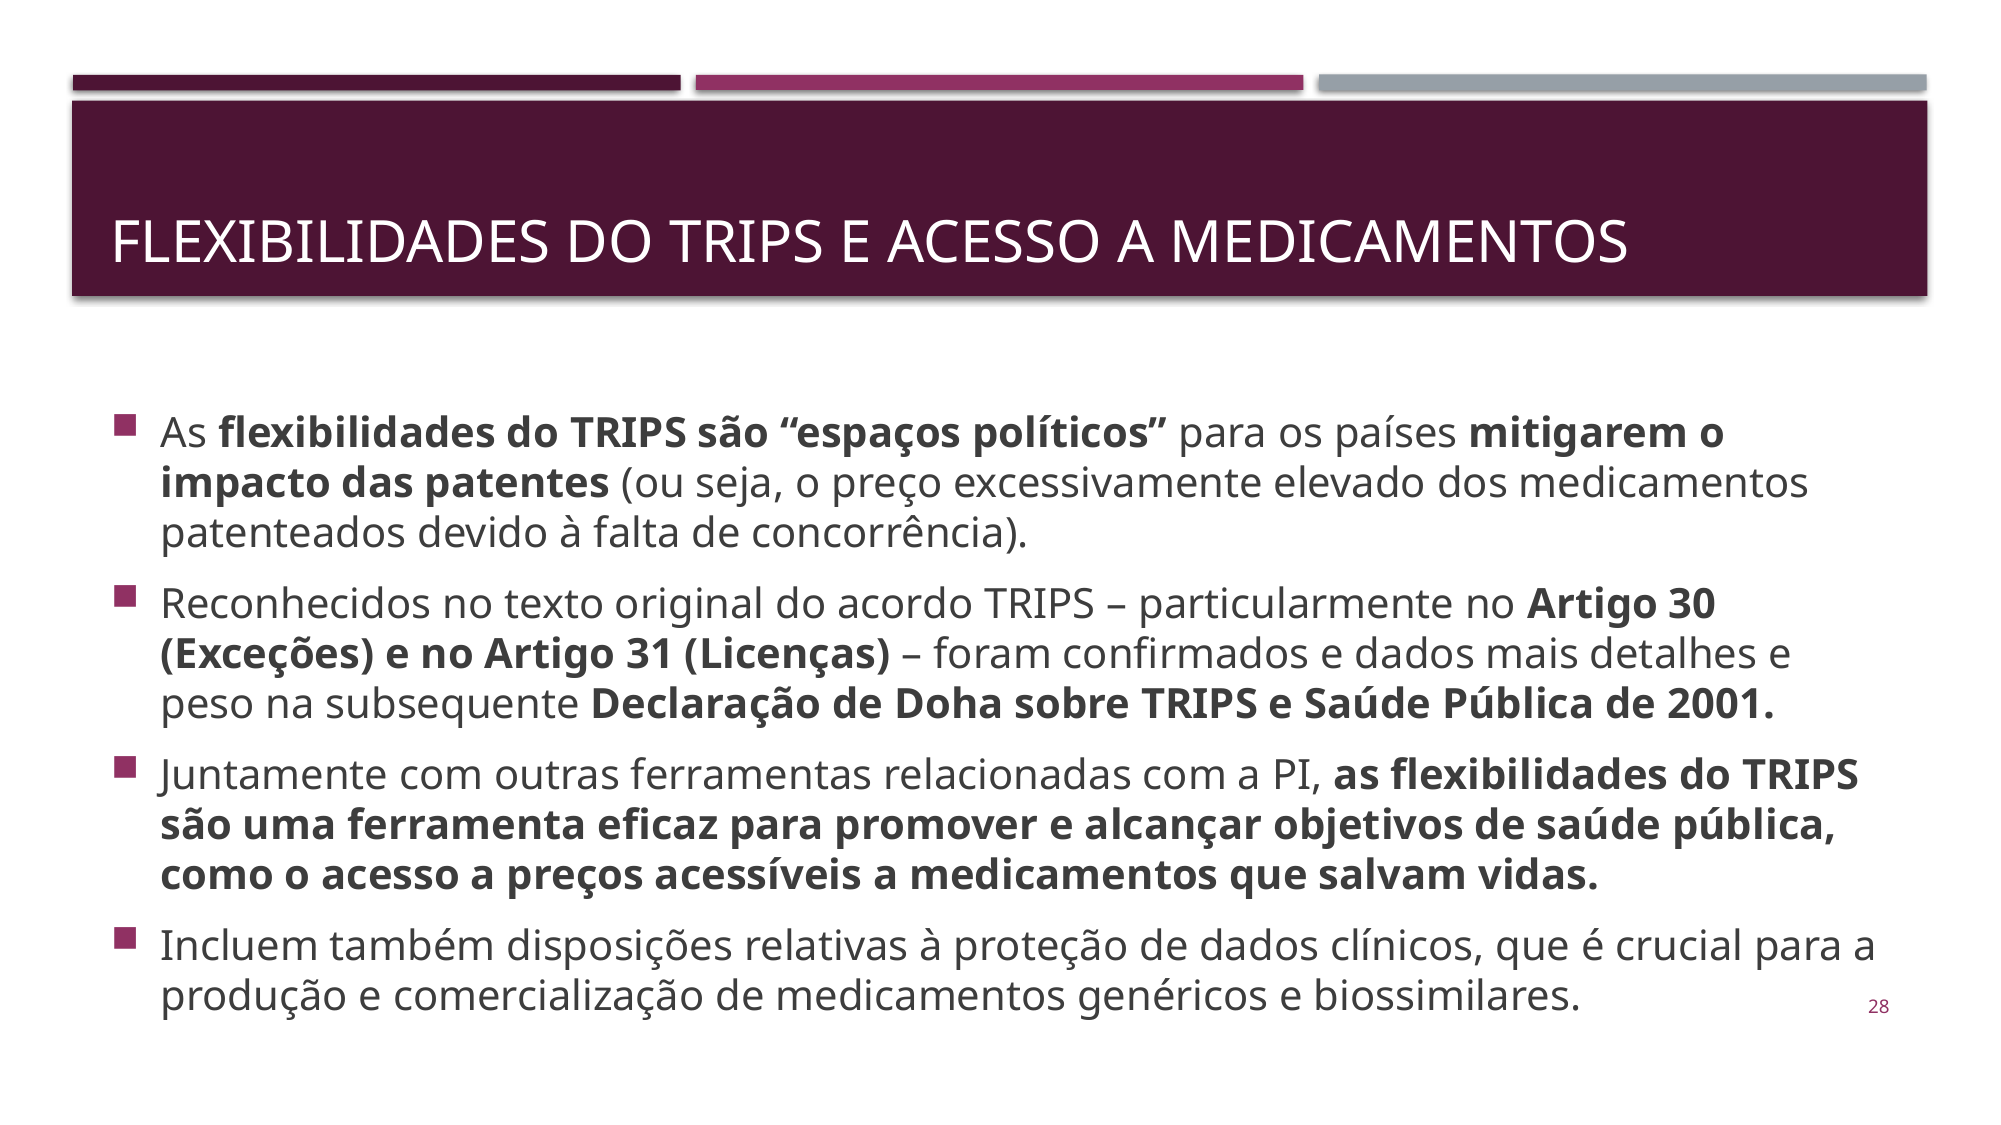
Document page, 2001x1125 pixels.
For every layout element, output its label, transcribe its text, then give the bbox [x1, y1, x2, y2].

list As flexibilidades do TRIPS são “espaços políticos” para os países mitigarem o impacto das patentes (ou seja, o preço excessivamente elevado dos medicamentos patenteados devido à falta de concorrência). Reconhecidos no texto original do acordo TRIPS – particularmente no Artigo 30 (Exceções) e no Artigo 31 (Licenças) – foram confirmados e dados mais detalhes e peso na subsequente Declaração de Doha sobre TRIPS e Saúde Pública de 2001. Juntamente com outras ferramentas relacionadas com a PI, as flexibilidades do TRIPS são uma ferramenta eficaz para promover e alcançar objetivos de saúde pública, como o acesso a preços acessíveis a medicamentos que salvam vidas. Incluem também disposições relativas à proteção de dados clínicos, que é crucial para a produção e comercialização de medicamentos genéricos e biossimilares. [95, 363, 1905, 1061]
title FLEXIBILIDADES DO TRIPS E ACESSO A MEDICAMENTOS [95, 115, 1905, 282]
slide_number 28 [1732, 977, 1905, 1037]
